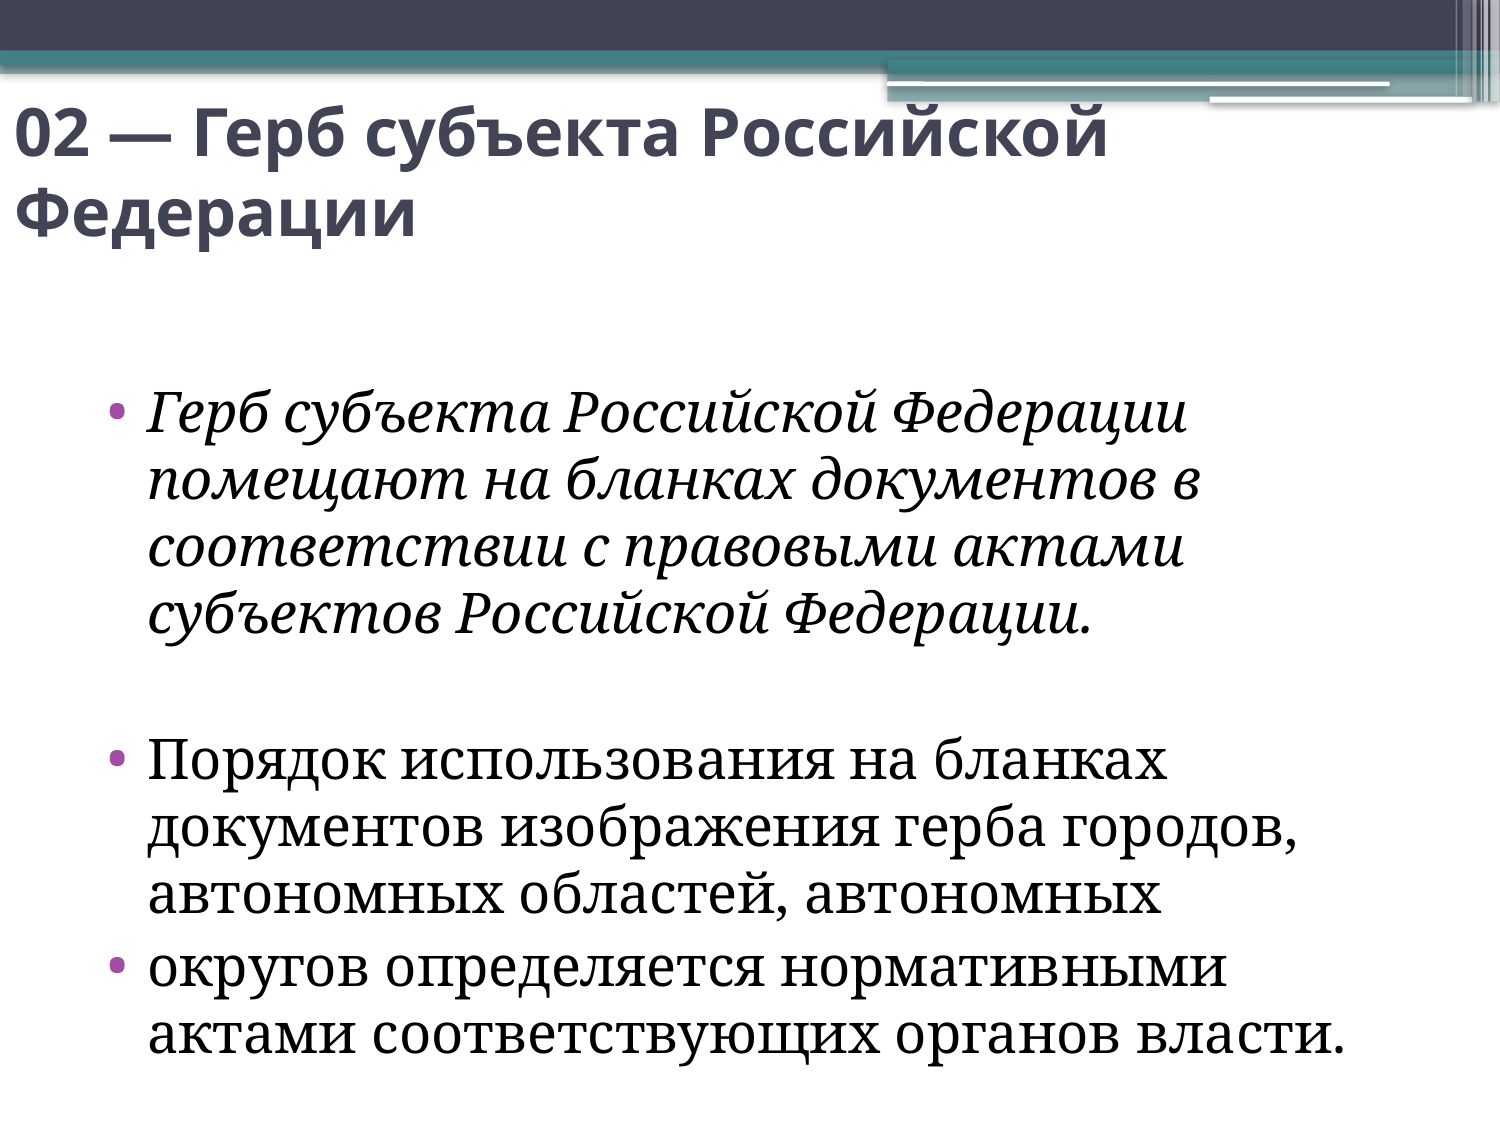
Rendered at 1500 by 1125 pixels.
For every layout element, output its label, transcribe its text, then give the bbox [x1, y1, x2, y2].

list Герб субъекта Российской Федерации помещают на бланках документов в соответствии с правовыми актами субъектов Российской Федерации. Порядок использования на бланках документов изображения герба городов, автономных областей, автономных округов определяется нормативными актами соответствующих органов власти. [75, 368, 1425, 1079]
title 02 — Герб субъекта Российской Федерации [0, 82, 1454, 257]
